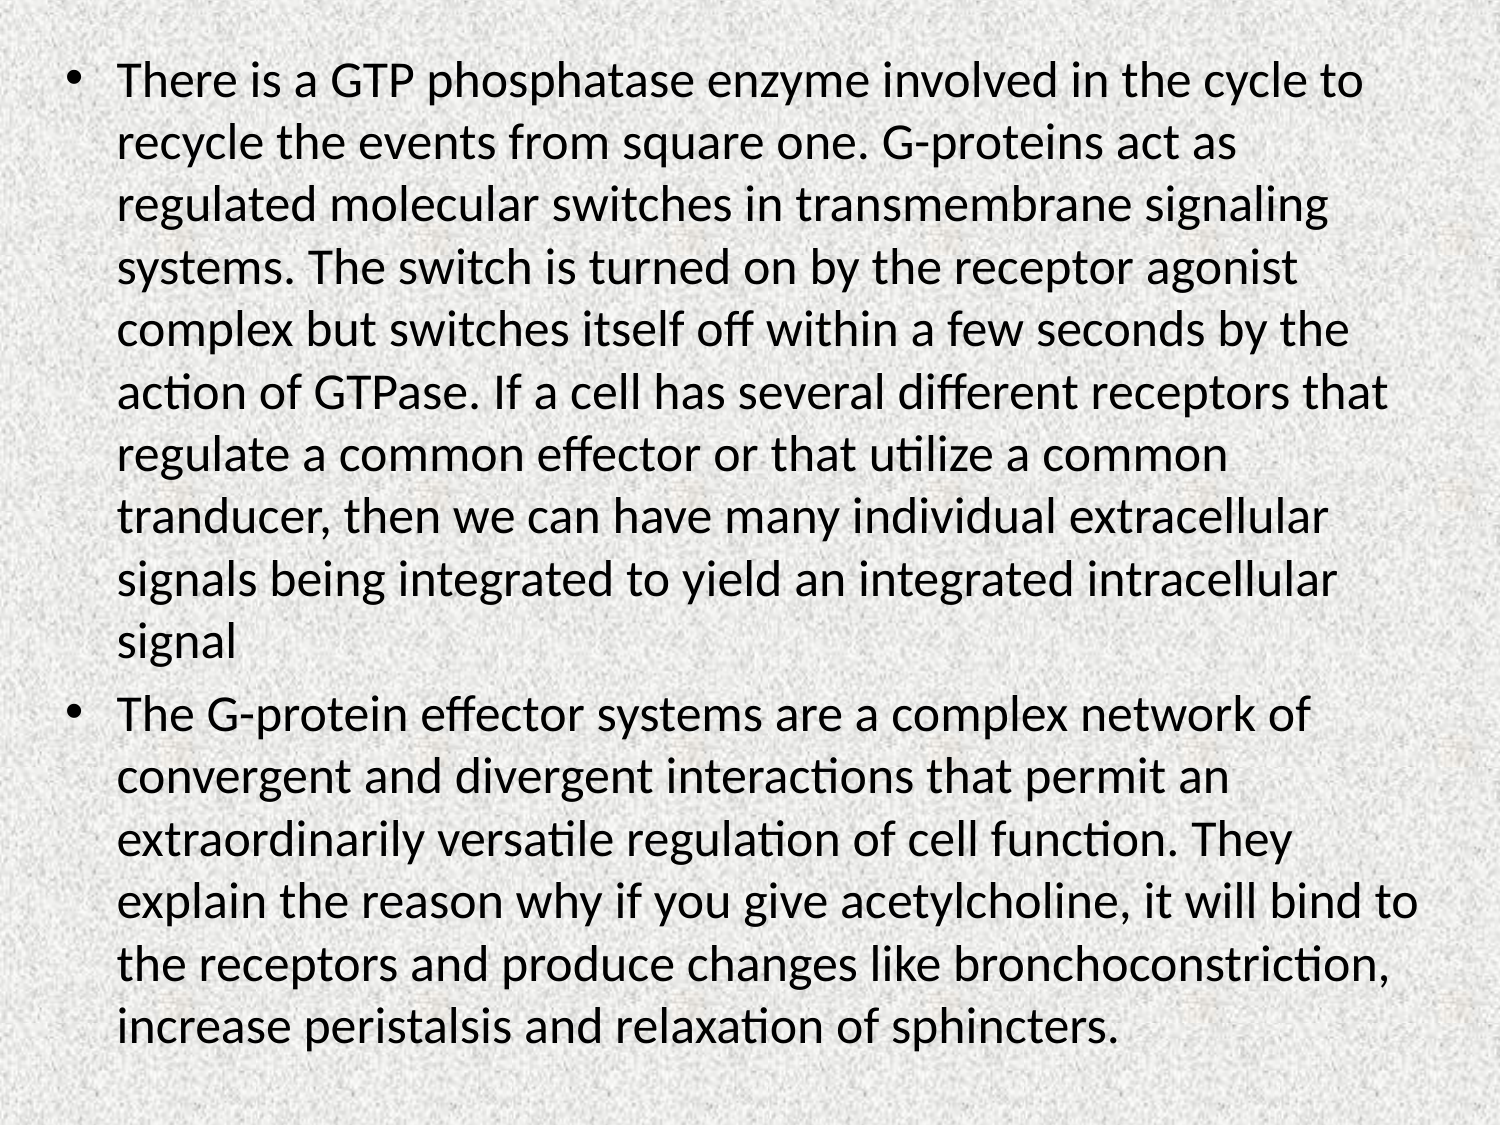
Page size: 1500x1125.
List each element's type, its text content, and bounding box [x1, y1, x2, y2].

picture [0, 0, 1500, 1125]
list There is a GTP phosphatase enzyme involved in the cycle to recycle the events from square one. G-proteins act as regulated molecular switches in transmembrane signaling systems. The switch is turned on by the receptor agonist complex but switches itself off within a few seconds by the action of GTPase. If a cell has several different receptors that regulate a common effector or that utilize a common tranducer, then we can have many individual extracellular signals being integrated to yield an integrated intracellular signal The G-protein effector systems are a complex network of convergent and divergent interactions that permit an extraordinarily versatile regulation of cell function. They explain the reason why if you give acetylcholine, it will bind to the receptors and produce changes like bronchoconstriction, increase peristalsis and relaxation of sphincters. [49, 37, 1463, 1088]
